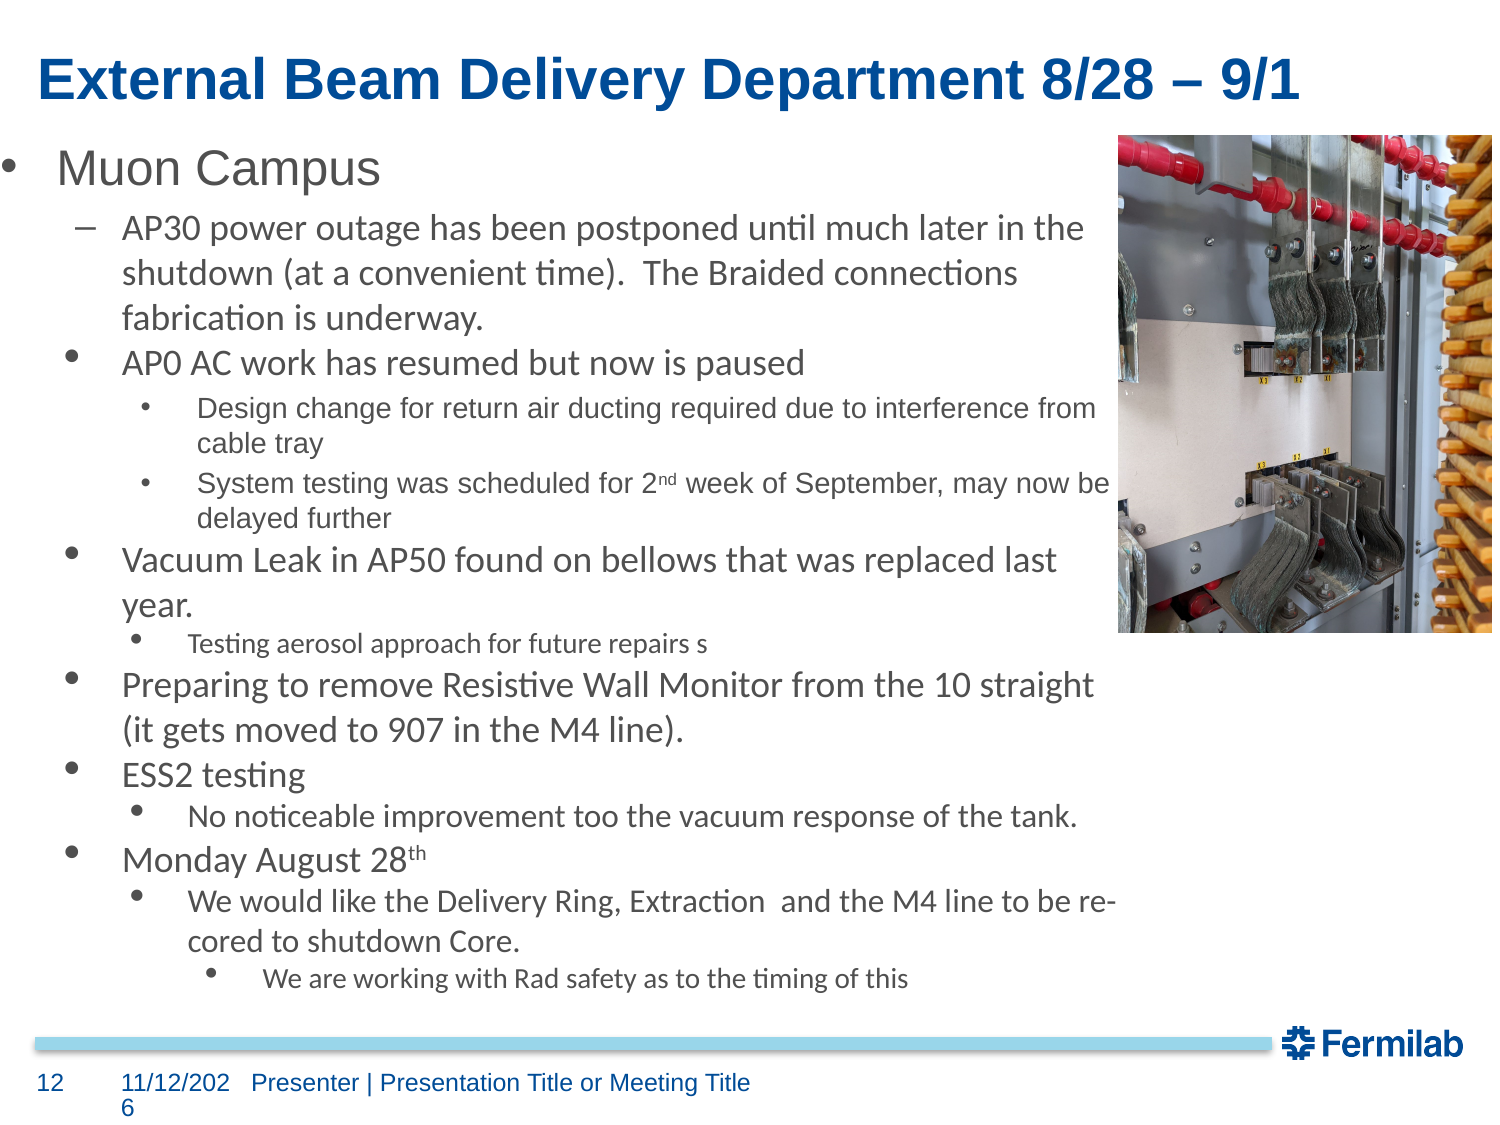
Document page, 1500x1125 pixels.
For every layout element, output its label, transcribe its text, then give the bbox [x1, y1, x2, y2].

picture [1282, 1026, 1463, 1060]
picture [1118, 135, 1492, 633]
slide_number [120, 1066, 232, 1107]
title External Beam Delivery Department 8/28 – 9/1 [37, 41, 1463, 112]
footer Presenter | Presentation Title or Meeting Title [251, 1066, 1279, 1107]
list Muon Campus AP30 power outage has been postponed until much later in the shutdown (at a convenient time). The Braided connections fabrication is underway. AP0 AC work has resumed but now is paused Design change for return air ducting required due to interference from cable tray System testing was scheduled for 2nd week of September, may now be delayed further Vacuum Leak in AP50 found on bellows that was replaced last year. Testing aerosol approach for future repairs s Preparing to remove Resistive Wall Monitor from the 10 straight (it gets moved to 907 in the M4 line). ESS2 testing No noticeable improvement too the vacuum response of the tank. Monday August 28th We would like the Delivery Ring, Extraction and the M4 line to be re-cored to shutdown Core. We are working with Rad safety as to the timing of this [0, 135, 1119, 1067]
slide_number 12 [36, 1066, 105, 1106]
